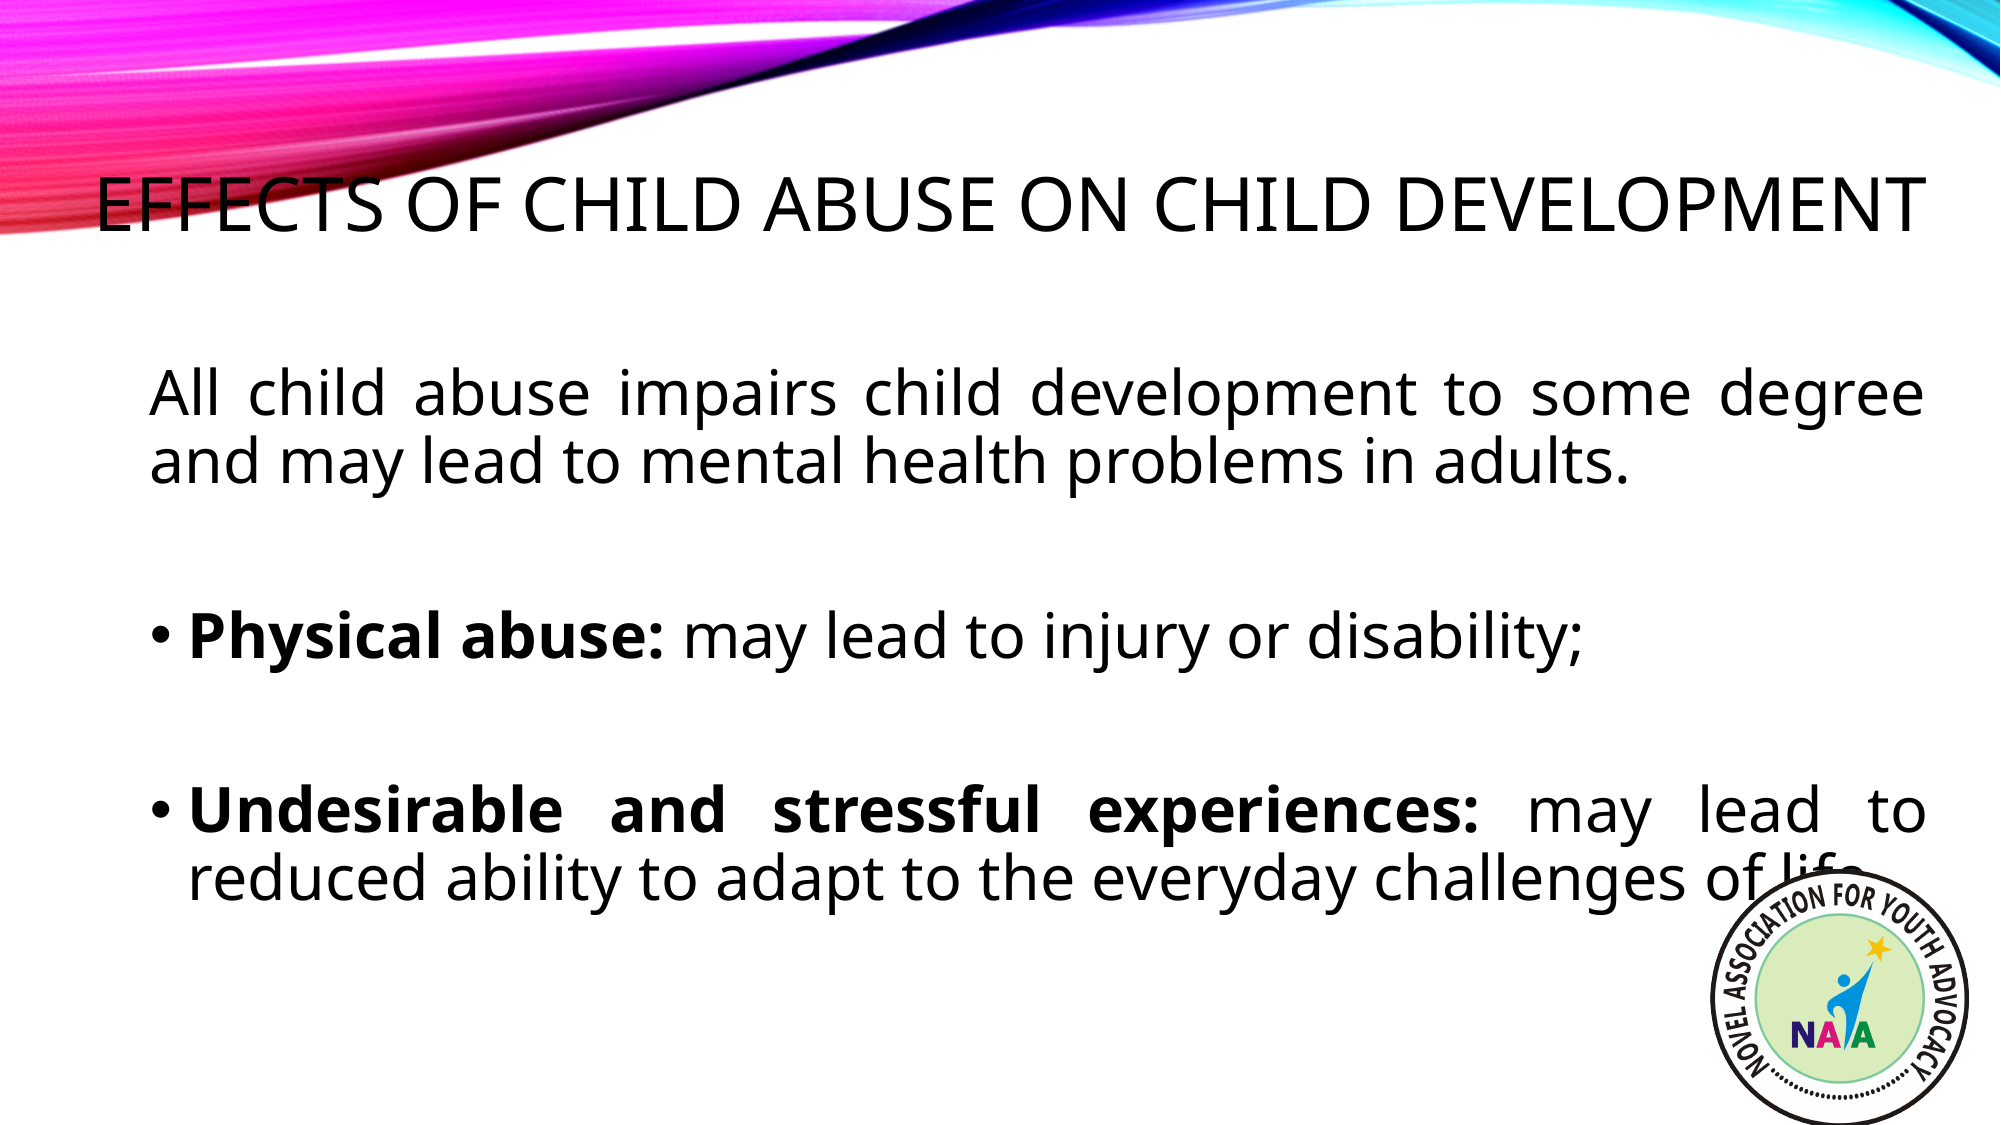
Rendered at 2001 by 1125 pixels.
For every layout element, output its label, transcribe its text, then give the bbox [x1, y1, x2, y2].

list All child abuse impairs child development to some degree and may lead to mental health problems in adults. Physical abuse: may lead to injury or disability; Undesirable and stressful experiences: may lead to reduced ability to adapt to the everyday challenges of life. [134, 354, 1944, 982]
title EFFECTS OF CHILD ABUSE ON CHILD DEVELOPMENT [58, 102, 1944, 313]
picture [0, 0, 2000, 237]
picture [1910, 0, 2000, 45]
picture [1710, 869, 1969, 1125]
picture [1890, 0, 2000, 75]
